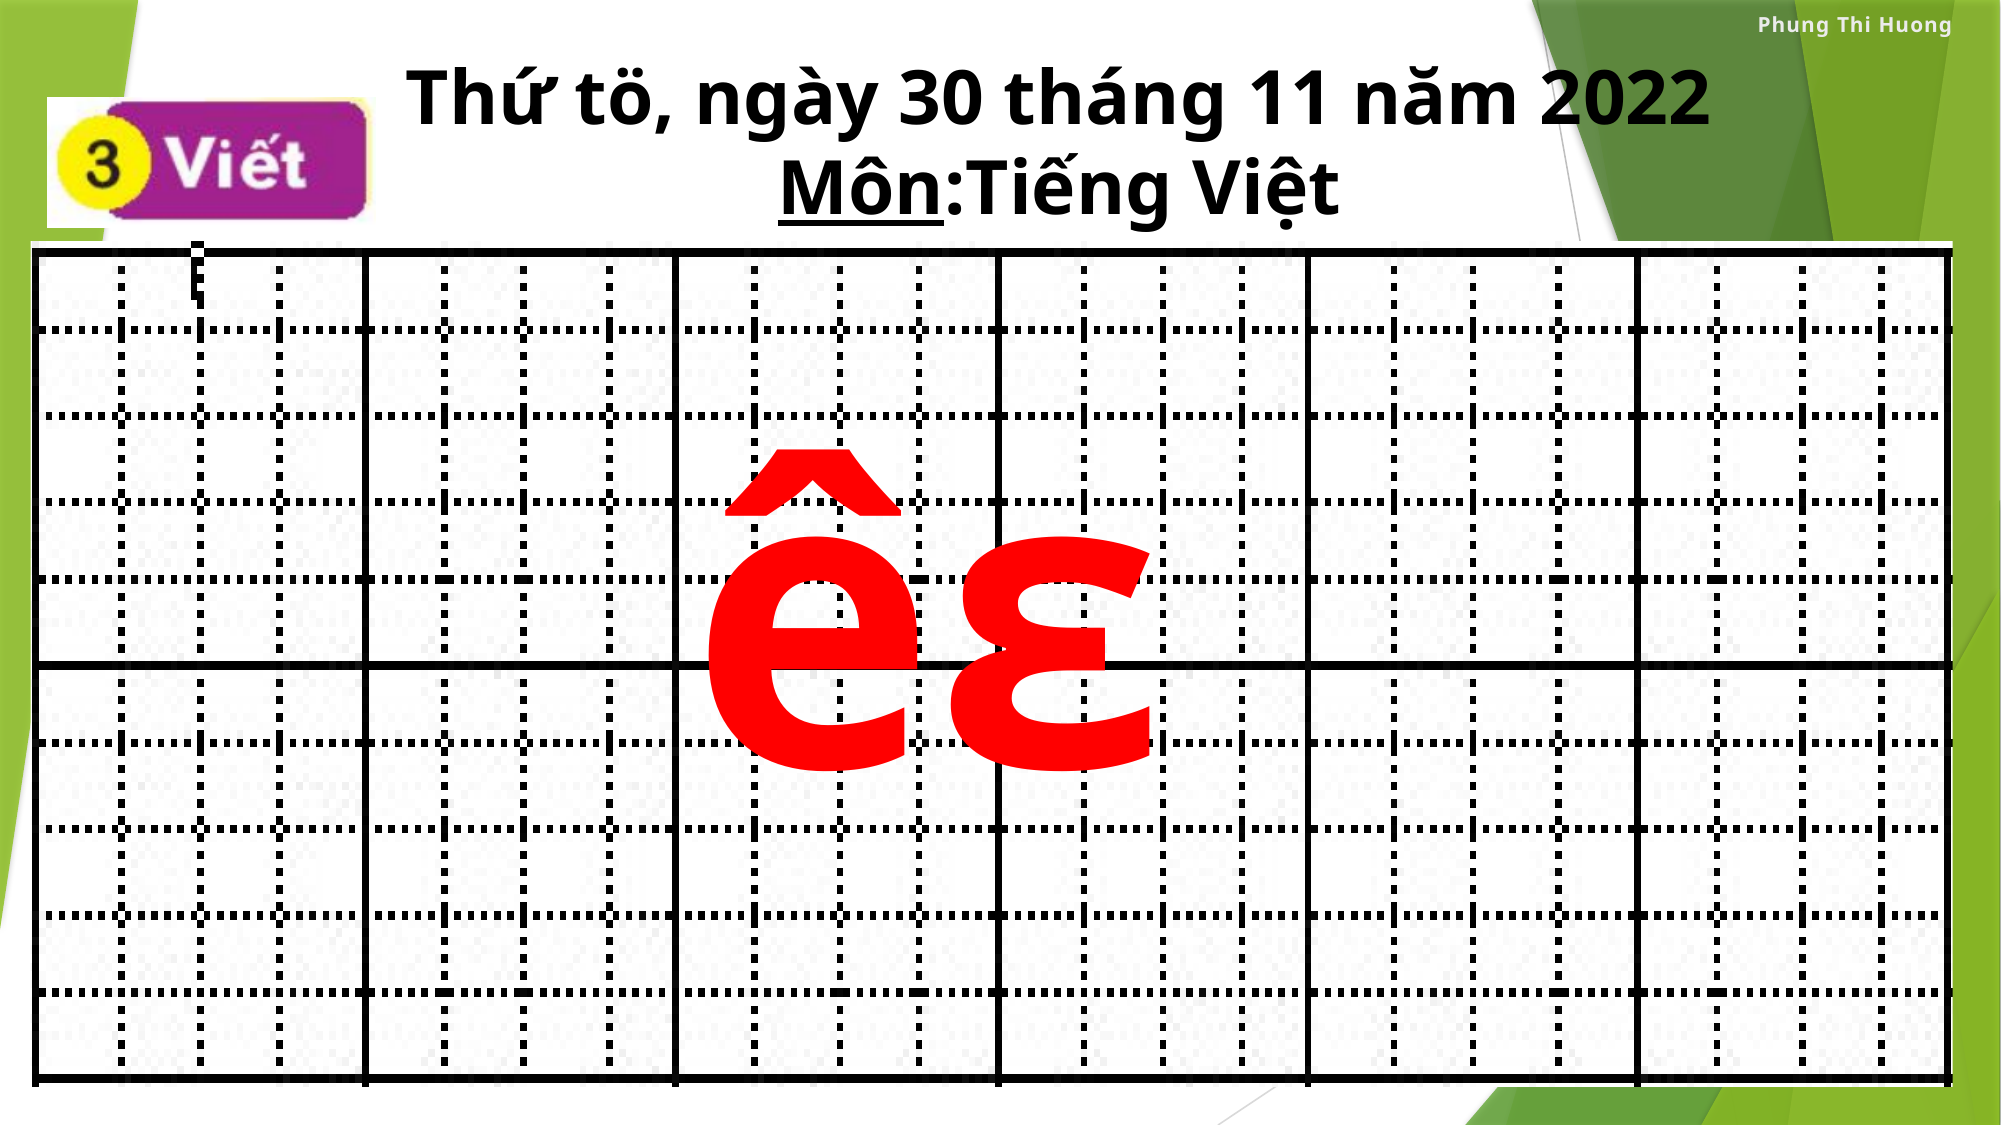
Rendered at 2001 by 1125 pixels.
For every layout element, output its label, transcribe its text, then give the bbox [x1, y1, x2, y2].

text_box Phung Thi Huong [1742, 4, 1968, 45]
text_box Thứ tö, ngày 30 tháng 11 năm 2022 Môn:Tiếng Việt [352, 49, 1766, 230]
picture [30, 241, 1954, 1087]
text_box êε [675, 1098, 1786, 1125]
picture [46, 97, 376, 228]
